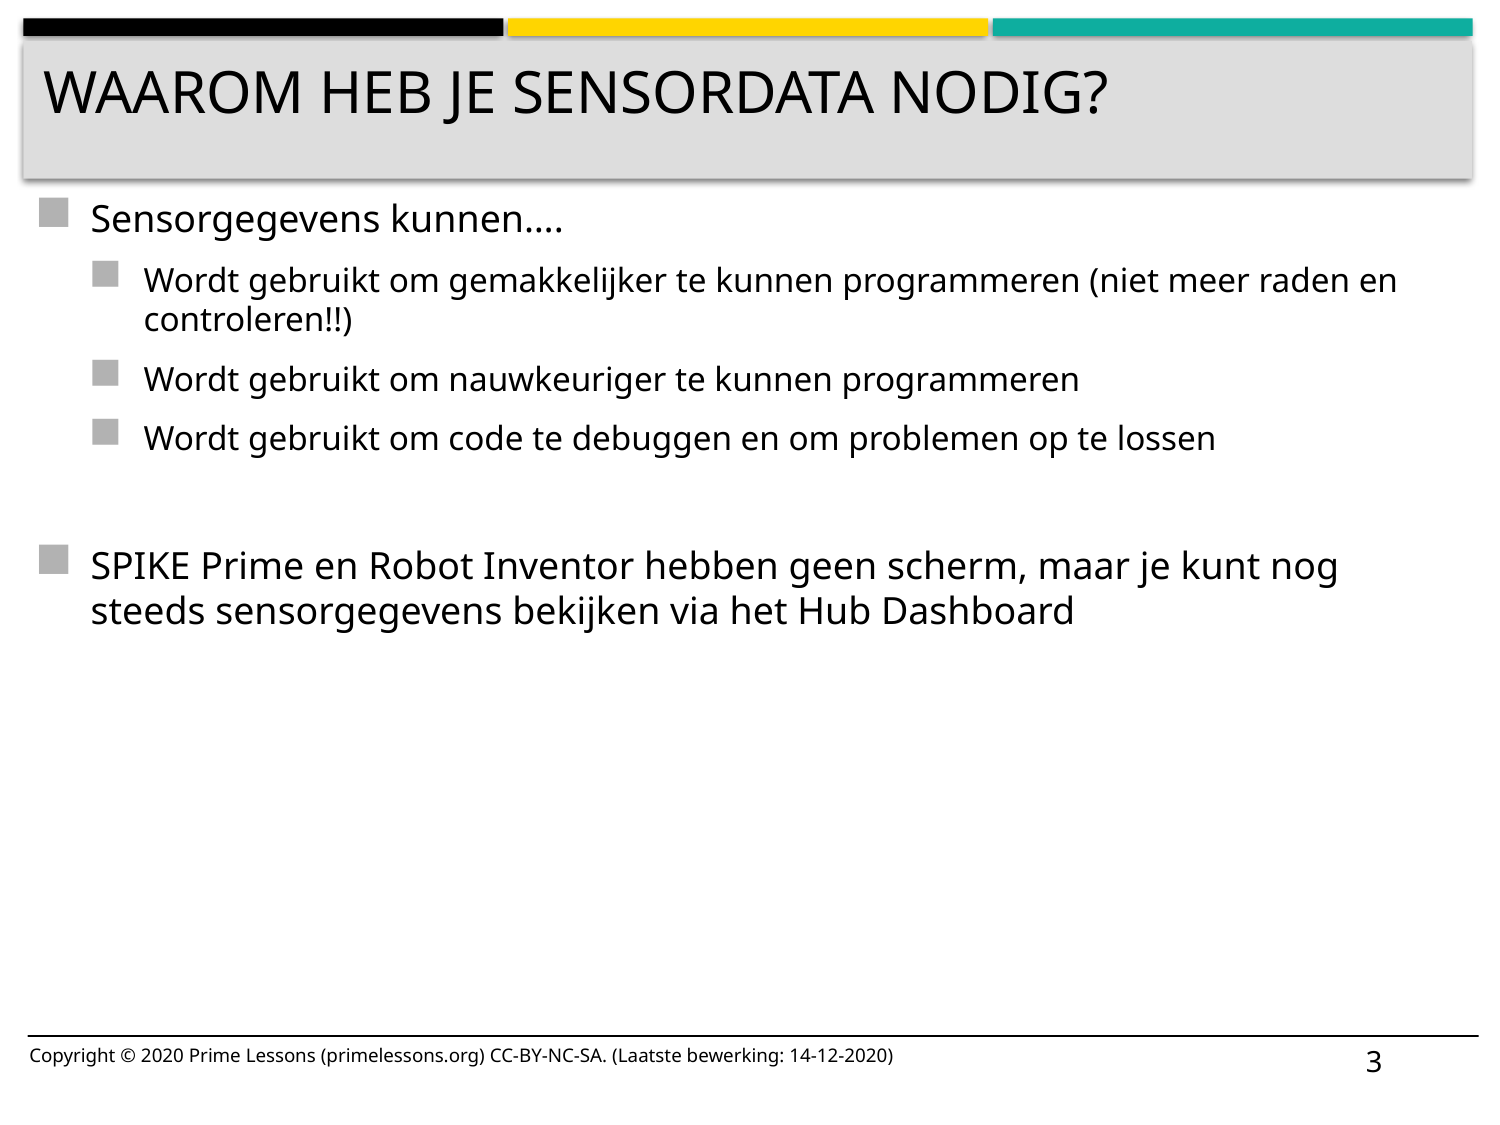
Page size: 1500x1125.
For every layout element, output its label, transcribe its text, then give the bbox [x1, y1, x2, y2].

footer Copyright © 2020 Prime Lessons (primelessons.org) CC-BY-NC-SA. (Laatste bewerking: 14-12-2020) [14, 1036, 1500, 1097]
title Waarom heb je sensordata nodig? [28, 48, 1464, 172]
list Sensorgegevens kunnen…. Wordt gebruikt om gemakkelijker te kunnen programmeren (niet meer raden en controleren!!) Wordt gebruikt om nauwkeuriger te kunnen programmeren Wordt gebruikt om code te debuggen en om problemen op te lossen SPIKE Prime en Robot Inventor hebben geen scherm, maar je kunt nog steeds sensorgegevens bekijken via het Hub Dashboard [25, 187, 1475, 1021]
